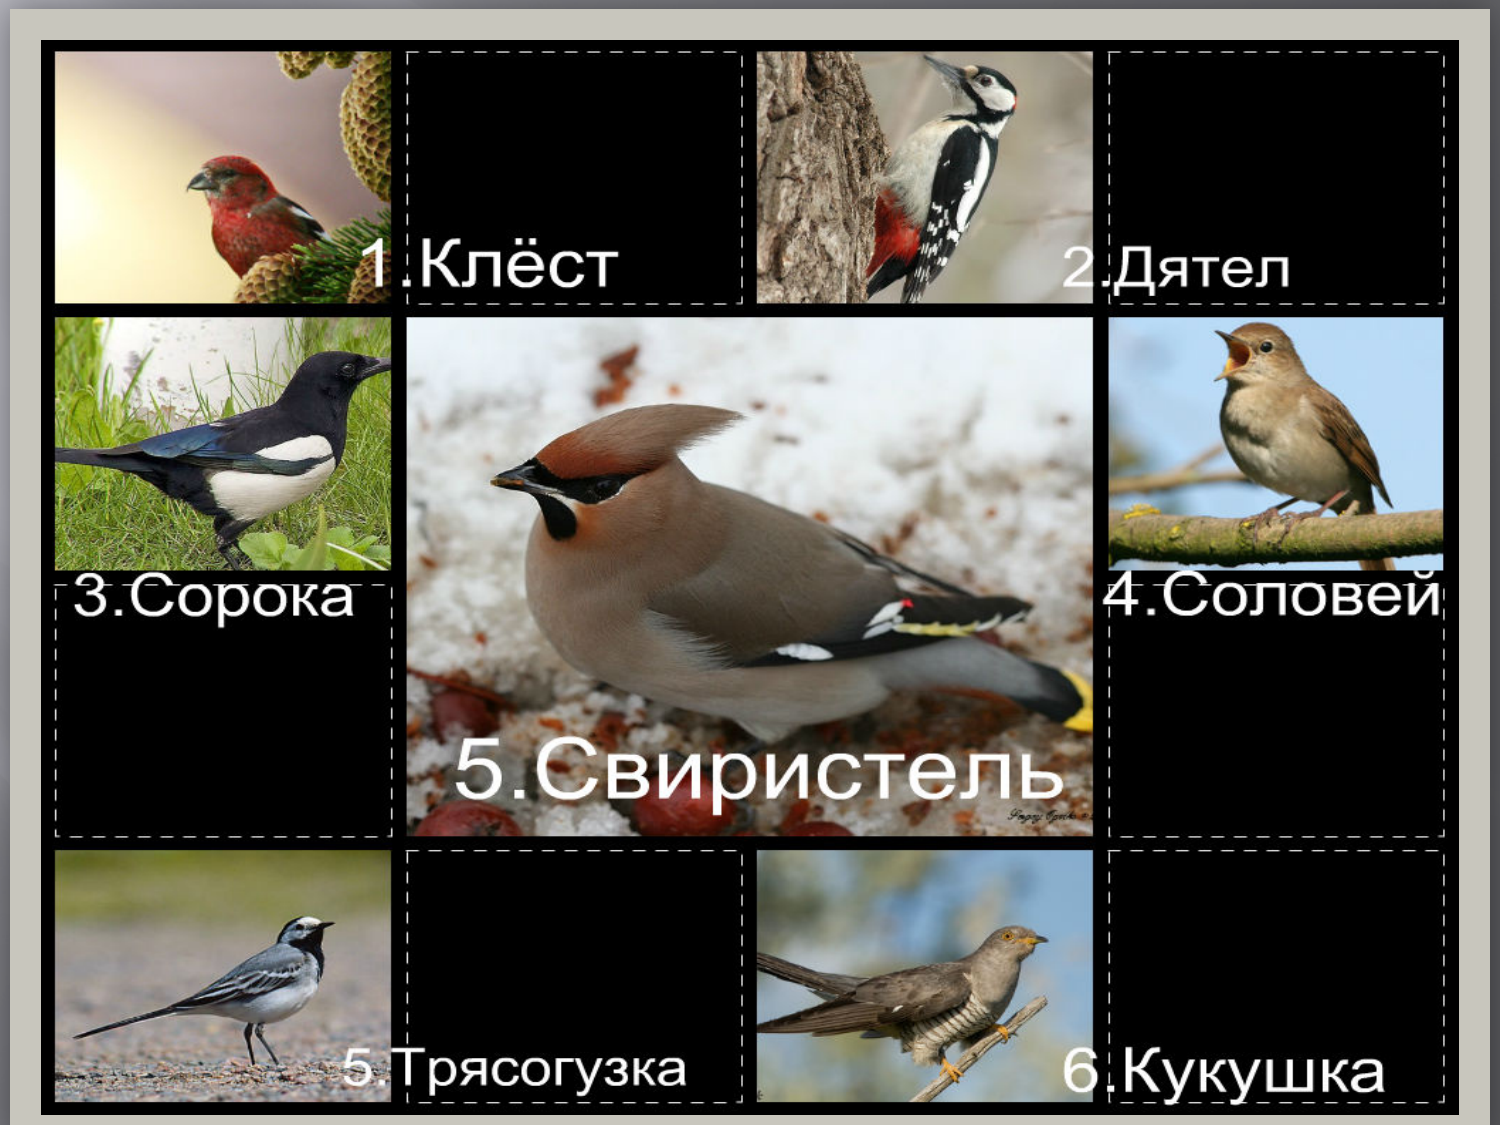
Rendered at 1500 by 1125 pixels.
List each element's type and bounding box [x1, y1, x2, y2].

list [41, 39, 1459, 1116]
